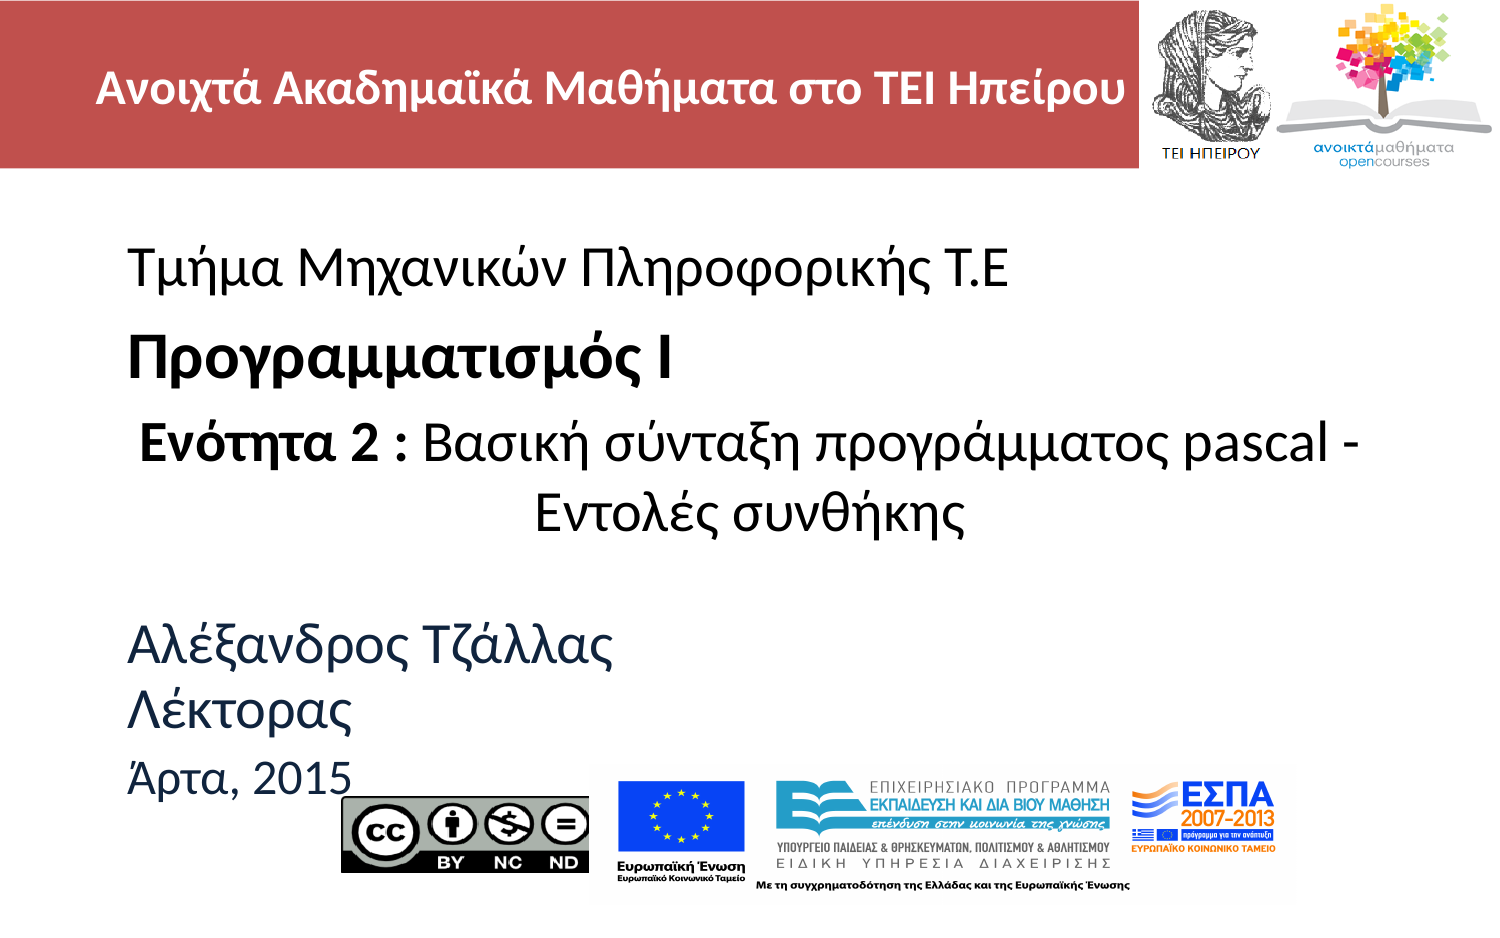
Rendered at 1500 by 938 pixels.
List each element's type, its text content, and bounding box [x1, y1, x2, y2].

picture [1139, 0, 1500, 170]
subtitle Τμήμα Μηχανικών Πληροφορικής Τ.Ε Προγραμματισμός Ι Ενότητα 2 : Βασική σύνταξη προγράμματος pascal - Εντολές συνθήκης Αλέξανδρος Τζάλλας Λέκτορας Άρτα, 2015 [112, 220, 1388, 664]
picture [341, 764, 1297, 905]
text_box Ανοιχτά Ακαδημαϊκά Μαθήματα στο ΤΕΙ Ηπείρου [0, 0, 1137, 169]
